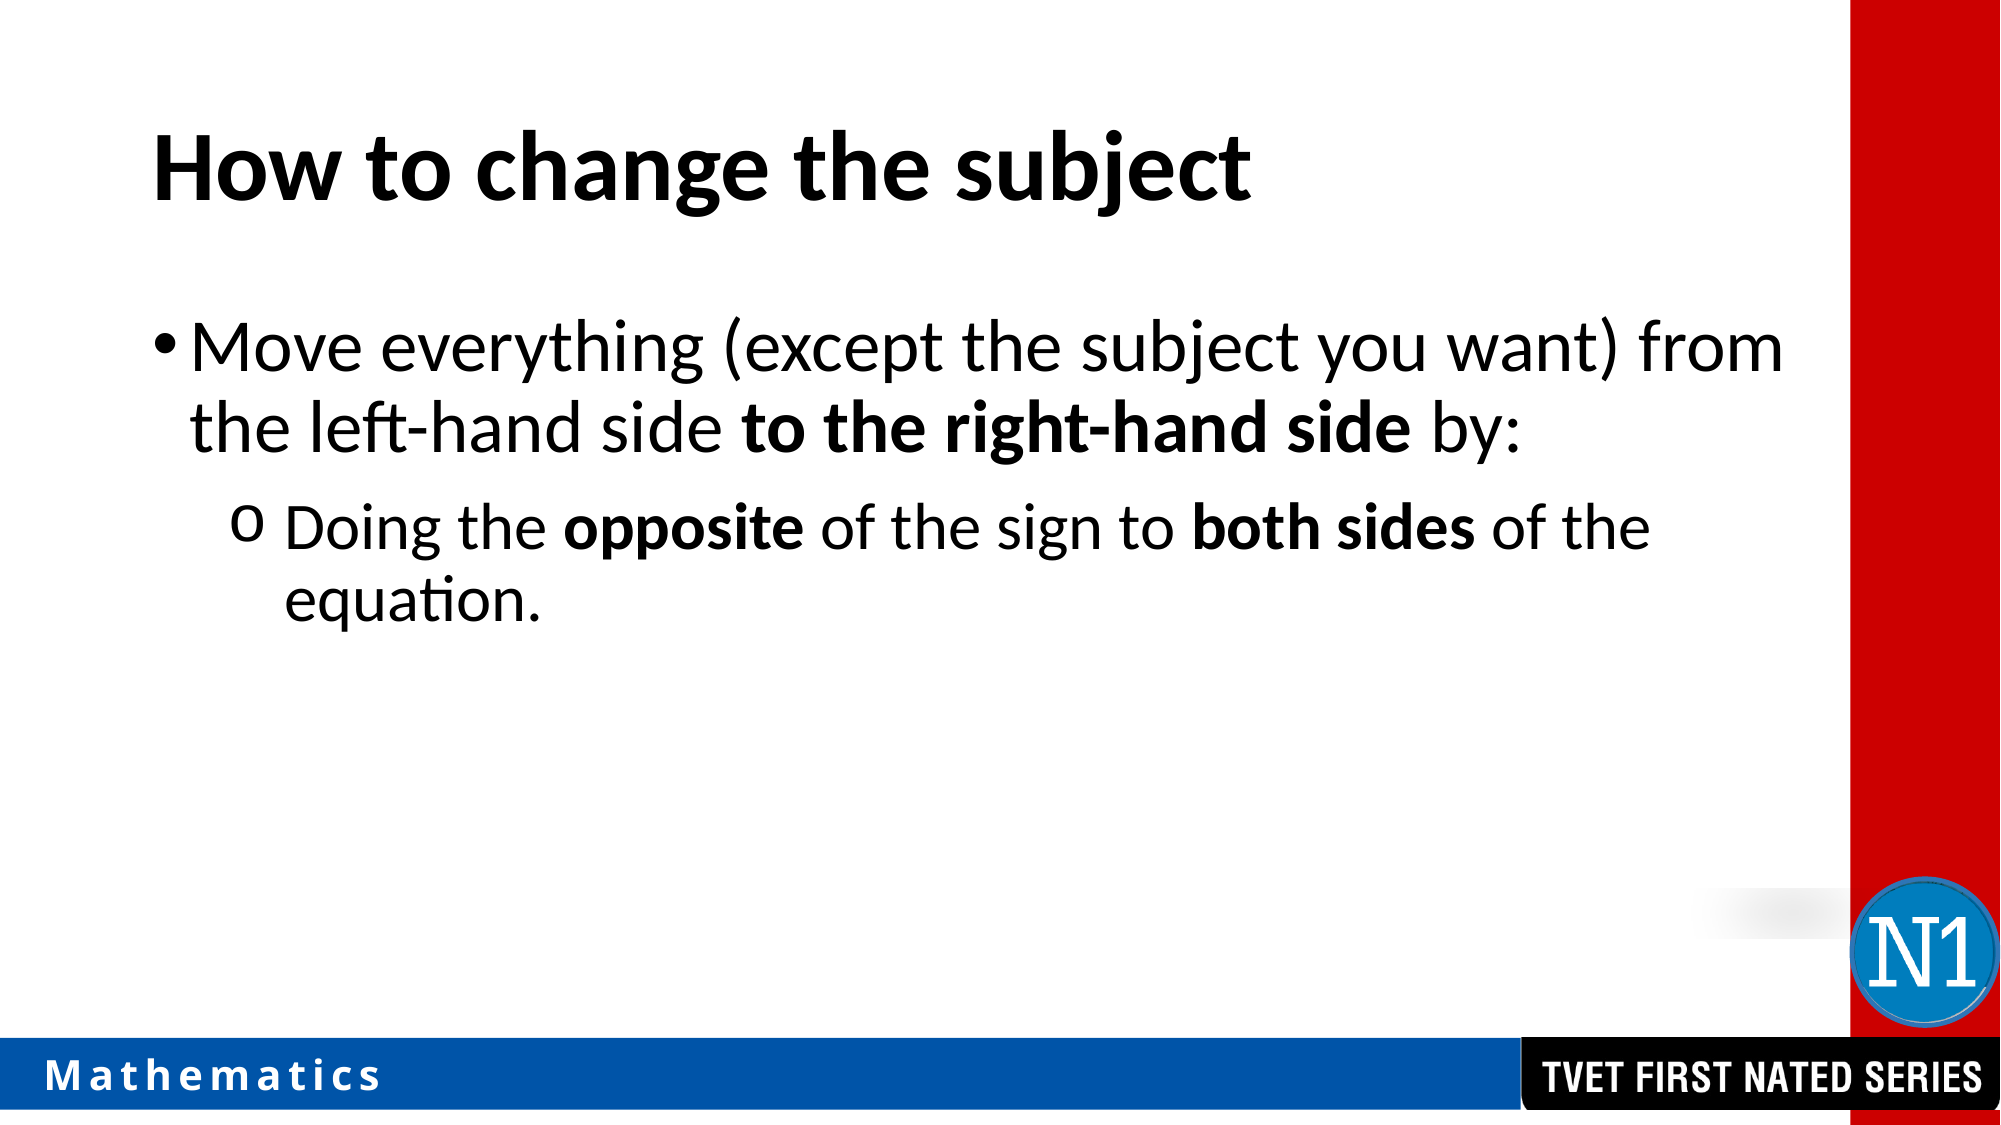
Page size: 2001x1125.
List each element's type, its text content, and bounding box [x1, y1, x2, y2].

picture [1520, 1037, 2000, 1110]
picture [1942, 918, 1975, 986]
list Move everything (except the subject you want) from the left-hand side to the right-hand side by: Doing the opposite of the sign to both sides of the equation. [137, 299, 1827, 1014]
title How to change the subject [137, 59, 1827, 278]
picture [1870, 918, 1938, 986]
